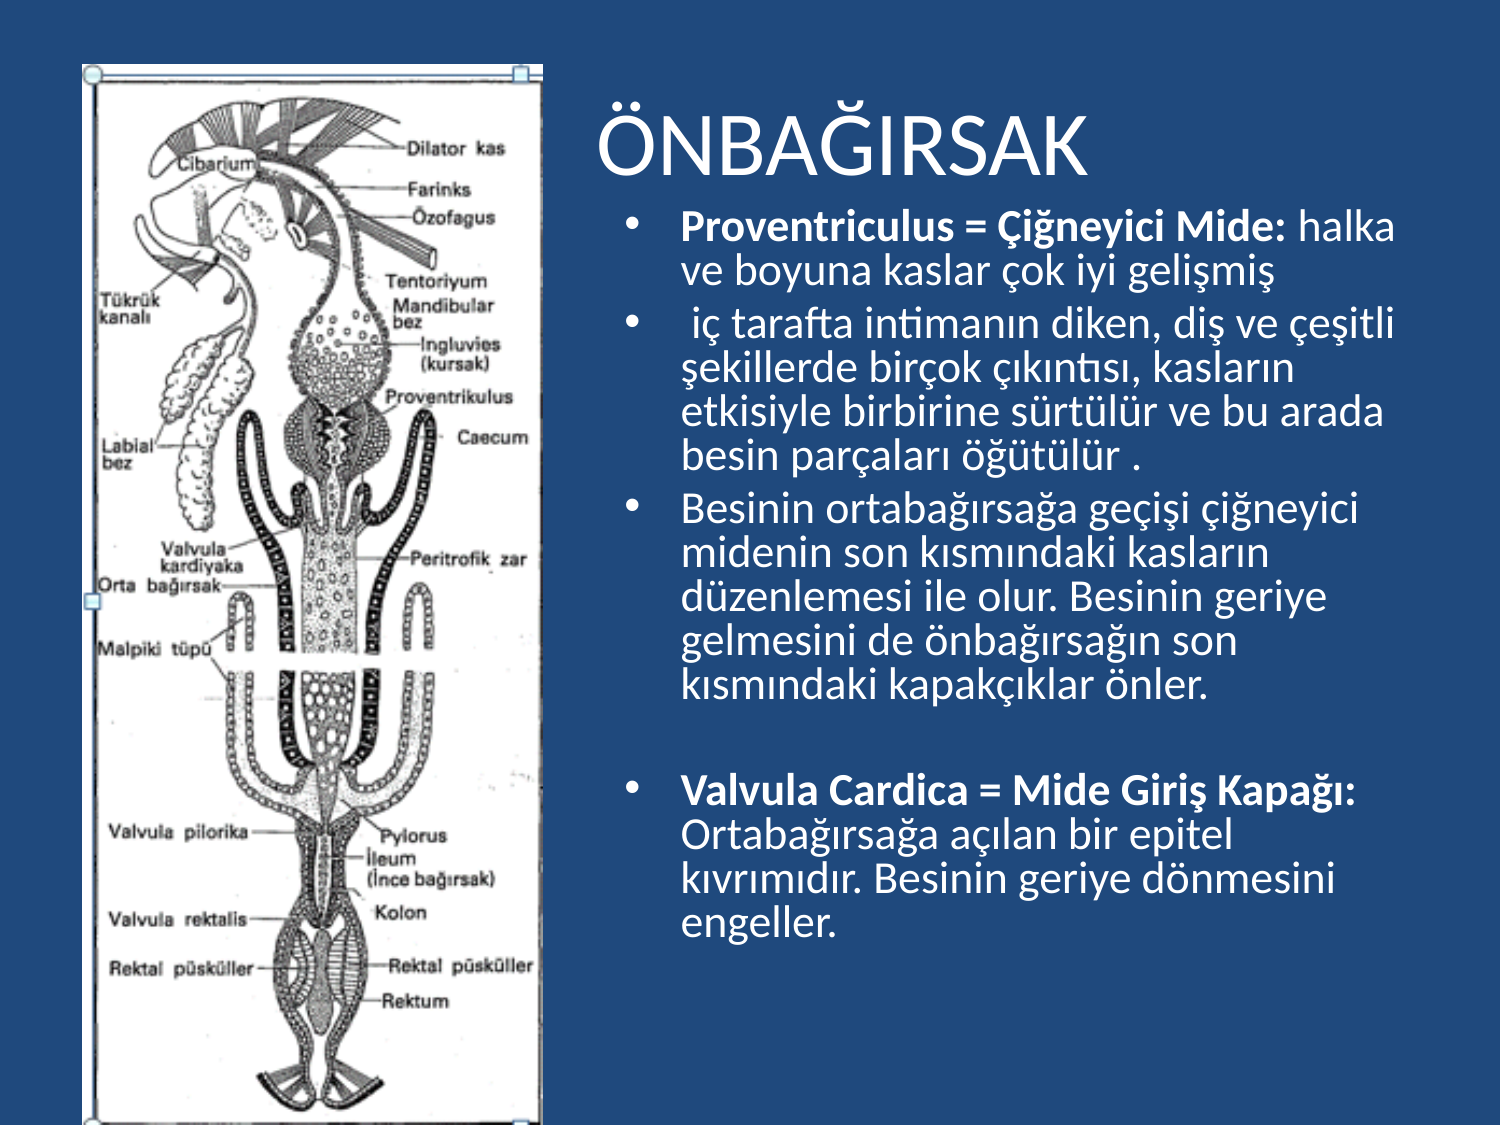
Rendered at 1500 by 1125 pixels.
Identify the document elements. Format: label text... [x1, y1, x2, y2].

title ÖNBAĞIRSAK [75, 45, 1425, 233]
picture [81, 64, 543, 1125]
list Proventriculus = Çiğneyici Mide: halka ve boyuna kaslar çok iyi gelişmiş iç tarafta intimanın diken, diş ve çeşitli şekillerde birçok çıkıntısı, kasların etkisiyle birbirine sürtülür ve bu arada besin parçaları öğütülür . Besinin ortabağırsağa geçişi çiğneyici midenin son kısmındaki kasların düzenlemesi ile olur. Besinin geriye gelmesini de önbağırsağın son kısmındaki kapakçıklar önler. Valvula Cardica = Mide Giriş Kapağı: Ortabağırsağa açılan bir epitel kıvrımıdır. Besinin geriye dönmesini engeller. [609, 199, 1425, 1005]
